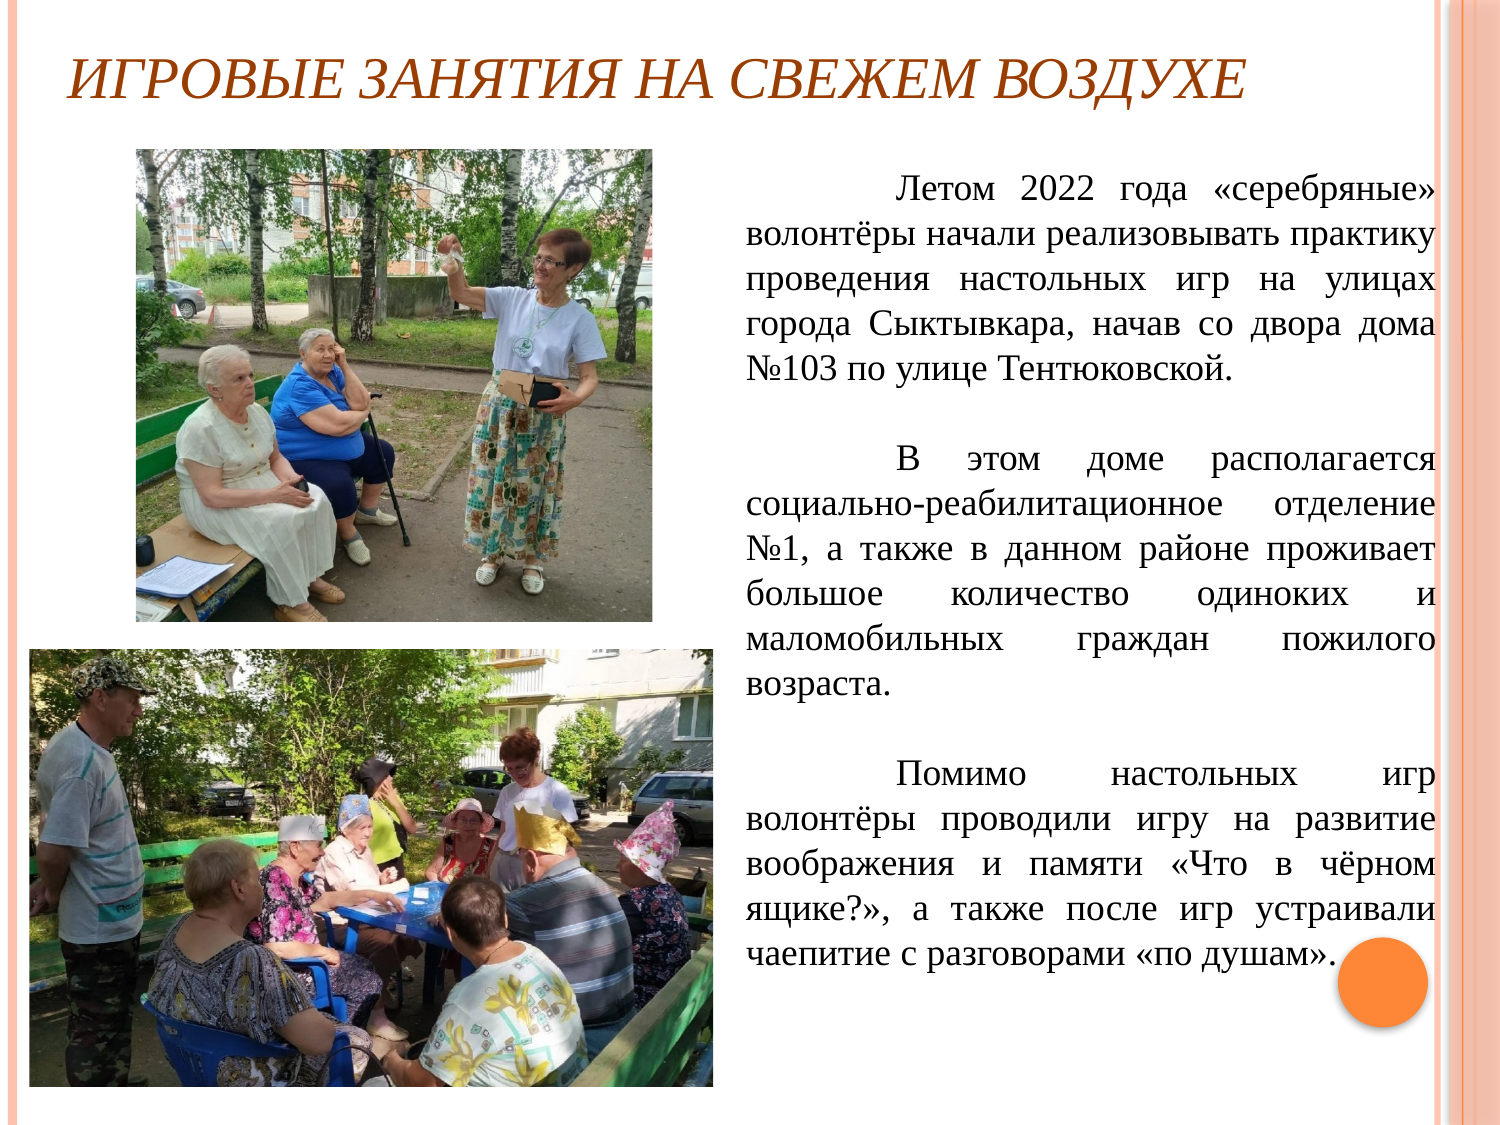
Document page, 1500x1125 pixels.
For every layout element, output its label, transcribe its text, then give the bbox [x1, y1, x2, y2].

picture [28, 649, 714, 1088]
text_box Летом 2022 года «серебряные» волонтёры начали реализовывать практику проведения настольных игр на улицах города Сыктывкара, начав со двора дома №103 по улице Тентюковской. В этом доме располагается социально-реабилитационное отделение №1, а также в данном районе проживает большое количество одиноких и маломобильных граждан пожилого возраста. Помимо настольных игр волонтёры проводили игру на развитие воображения и памяти «Что в чёрном ящике?», а также после игр устраивали чаепитие с разговорами «по душам». [731, 156, 1452, 1026]
picture [135, 148, 653, 623]
title Игровые занятия на свежем воздухе [53, 0, 1427, 119]
